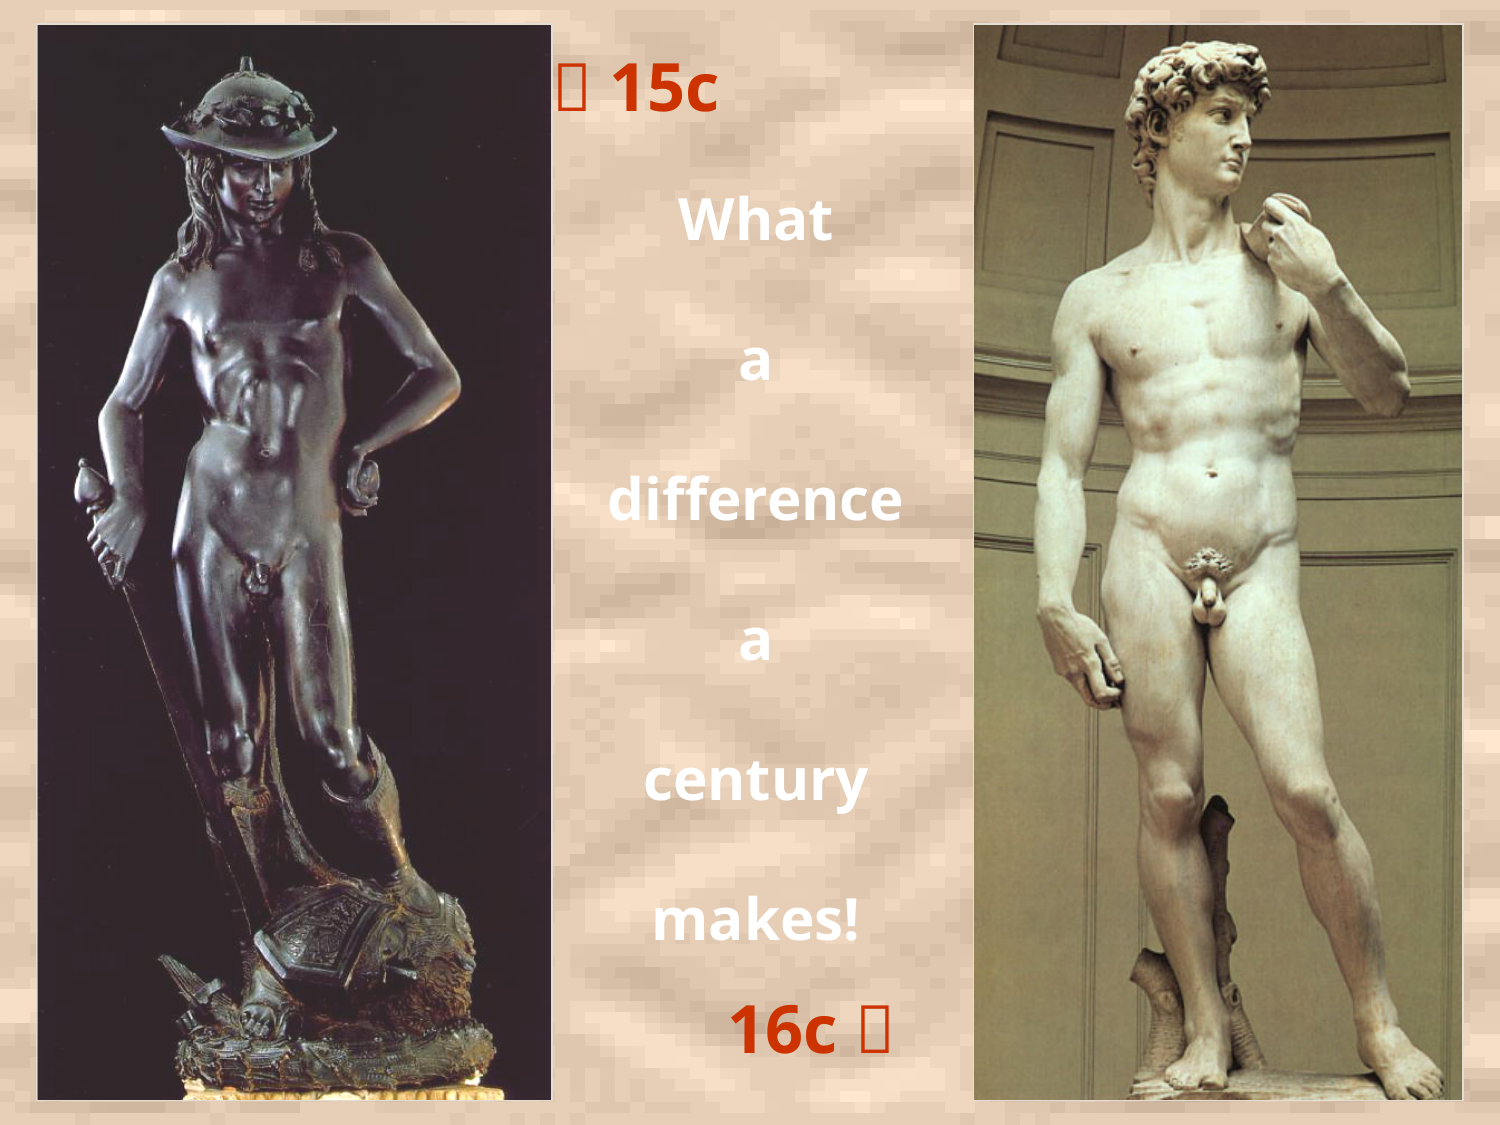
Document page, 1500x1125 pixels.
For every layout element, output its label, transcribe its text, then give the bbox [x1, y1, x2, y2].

text_box  15c [556, 37, 838, 133]
text_box What a difference a century makes! [574, 174, 938, 960]
text_box 16c  [712, 979, 969, 1075]
picture [0, 0, 1500, 1125]
